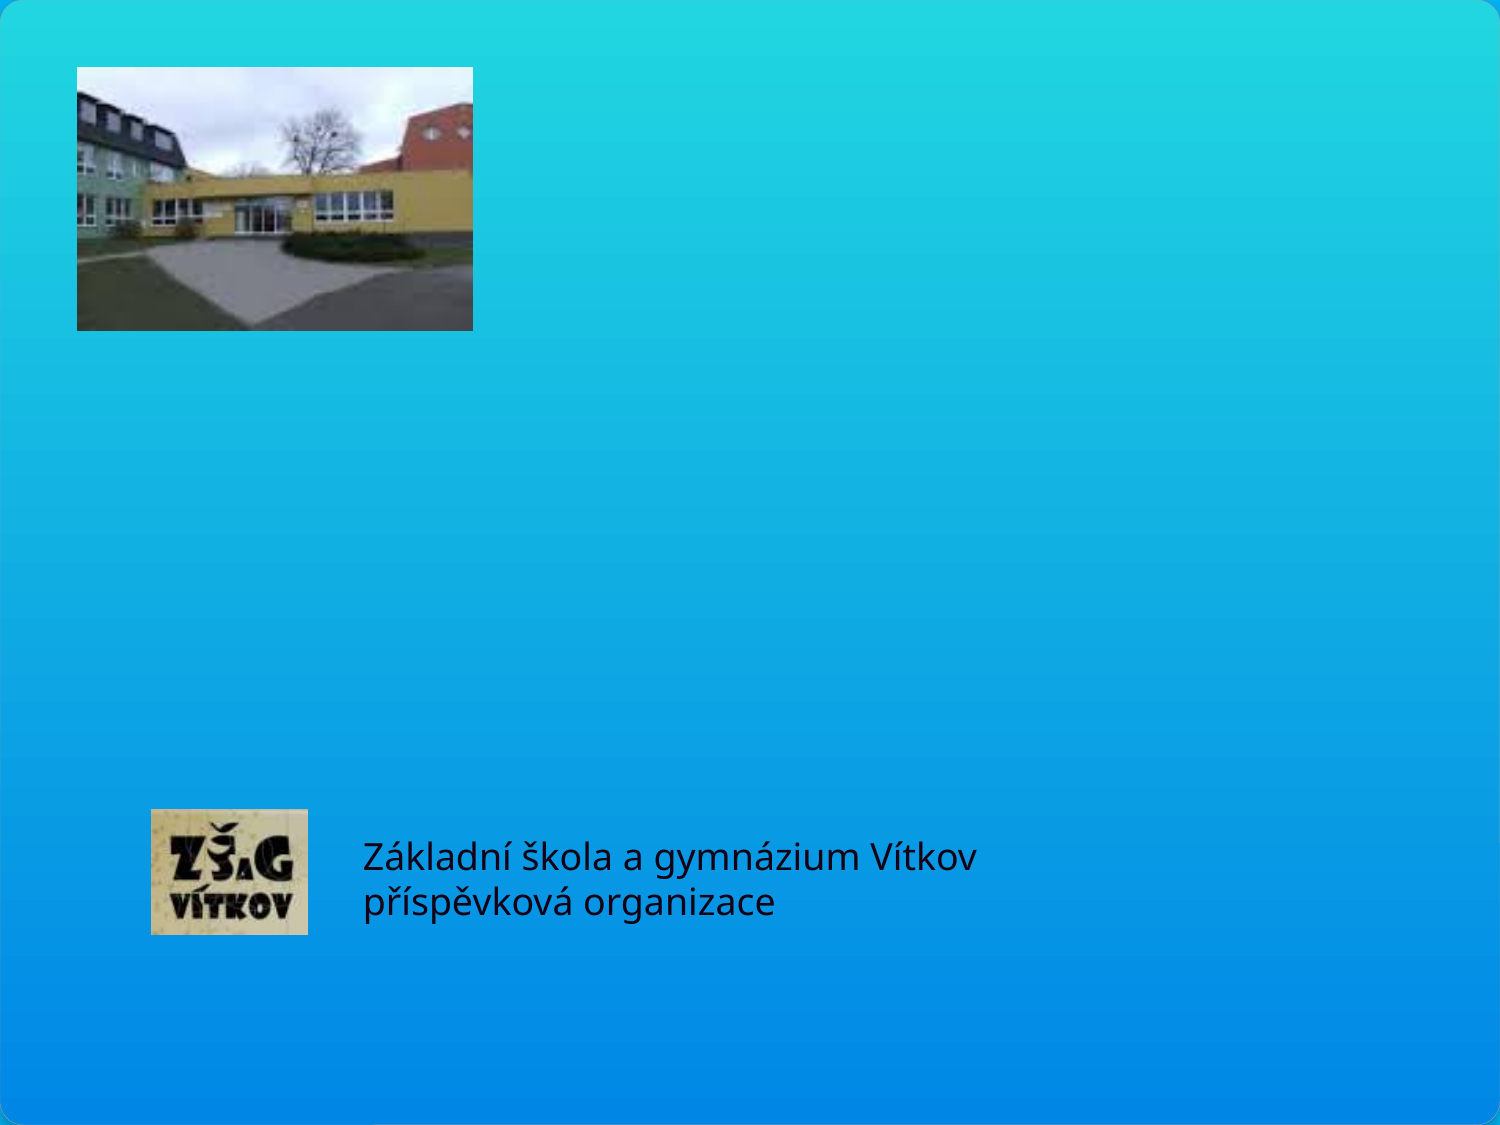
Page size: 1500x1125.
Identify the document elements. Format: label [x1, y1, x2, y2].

picture [151, 810, 308, 935]
picture [77, 67, 473, 331]
